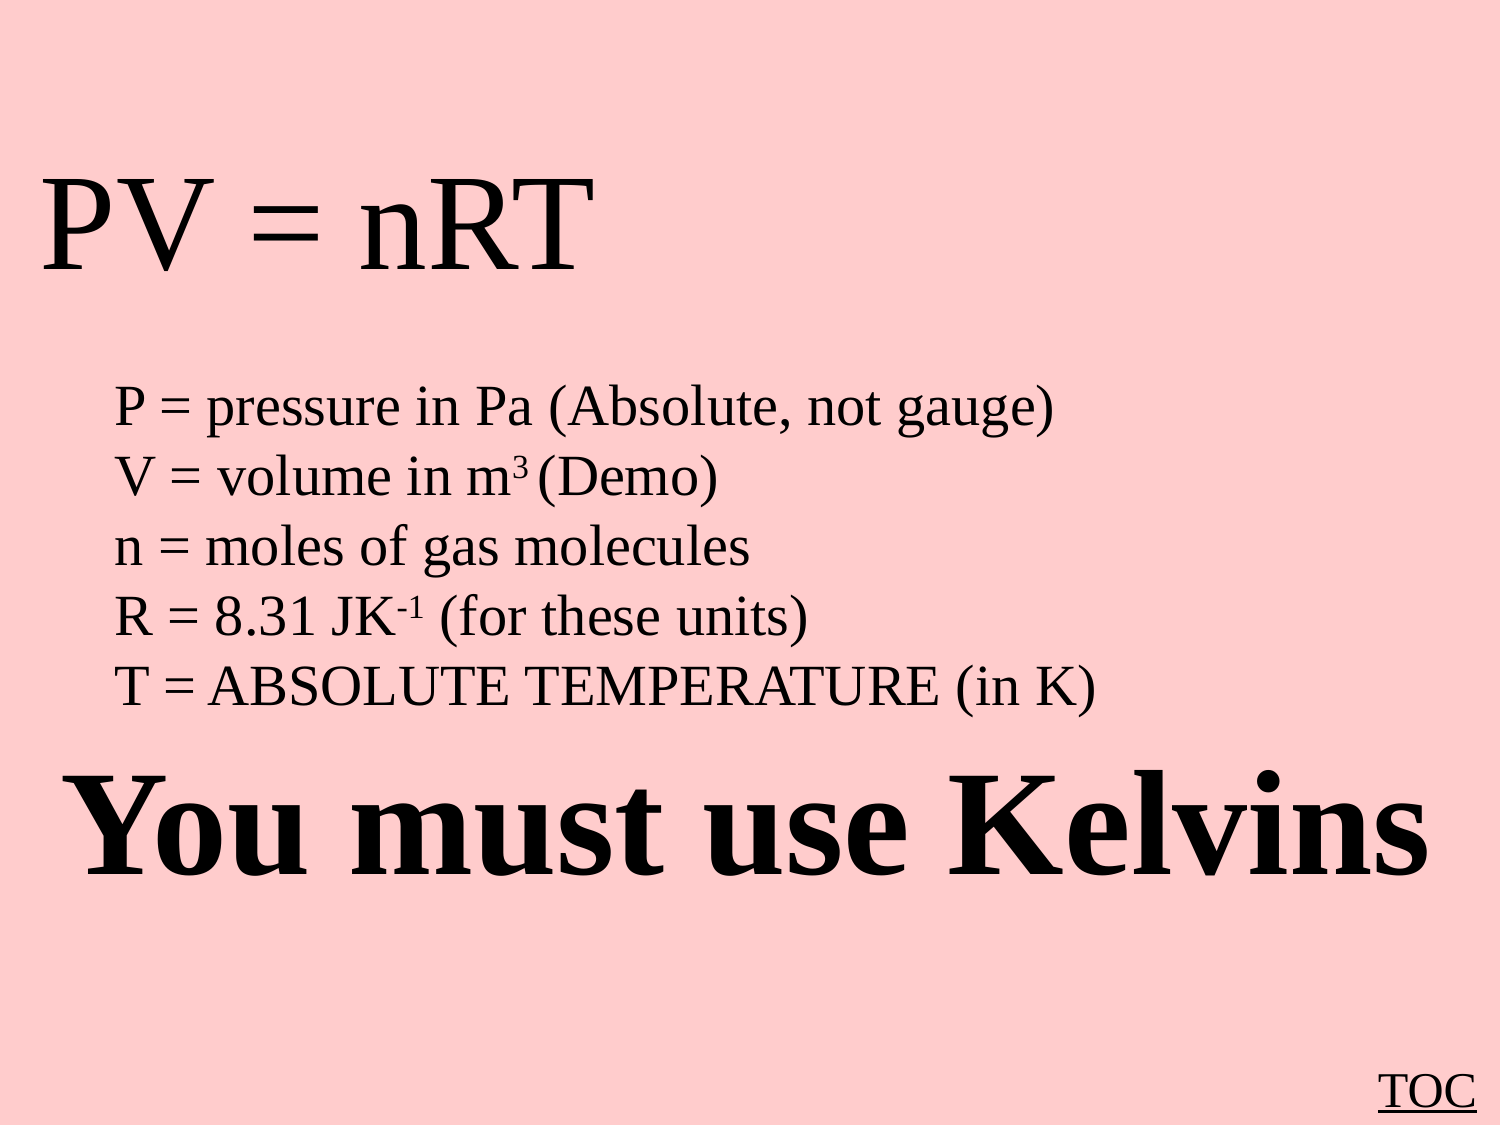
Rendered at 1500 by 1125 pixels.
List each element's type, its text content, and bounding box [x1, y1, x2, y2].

text_box You must use Kelvins [45, 717, 1447, 913]
text_box TOC [1363, 1049, 1492, 1125]
text_box PV = nRT P = pressure in Pa (Absolute, not gauge) V = volume in m3 (Demo) n = moles of gas molecules R = 8.31 JK-1 (for these units) T = ABSOLUTE TEMPERATURE (in K) [24, 125, 1450, 725]
